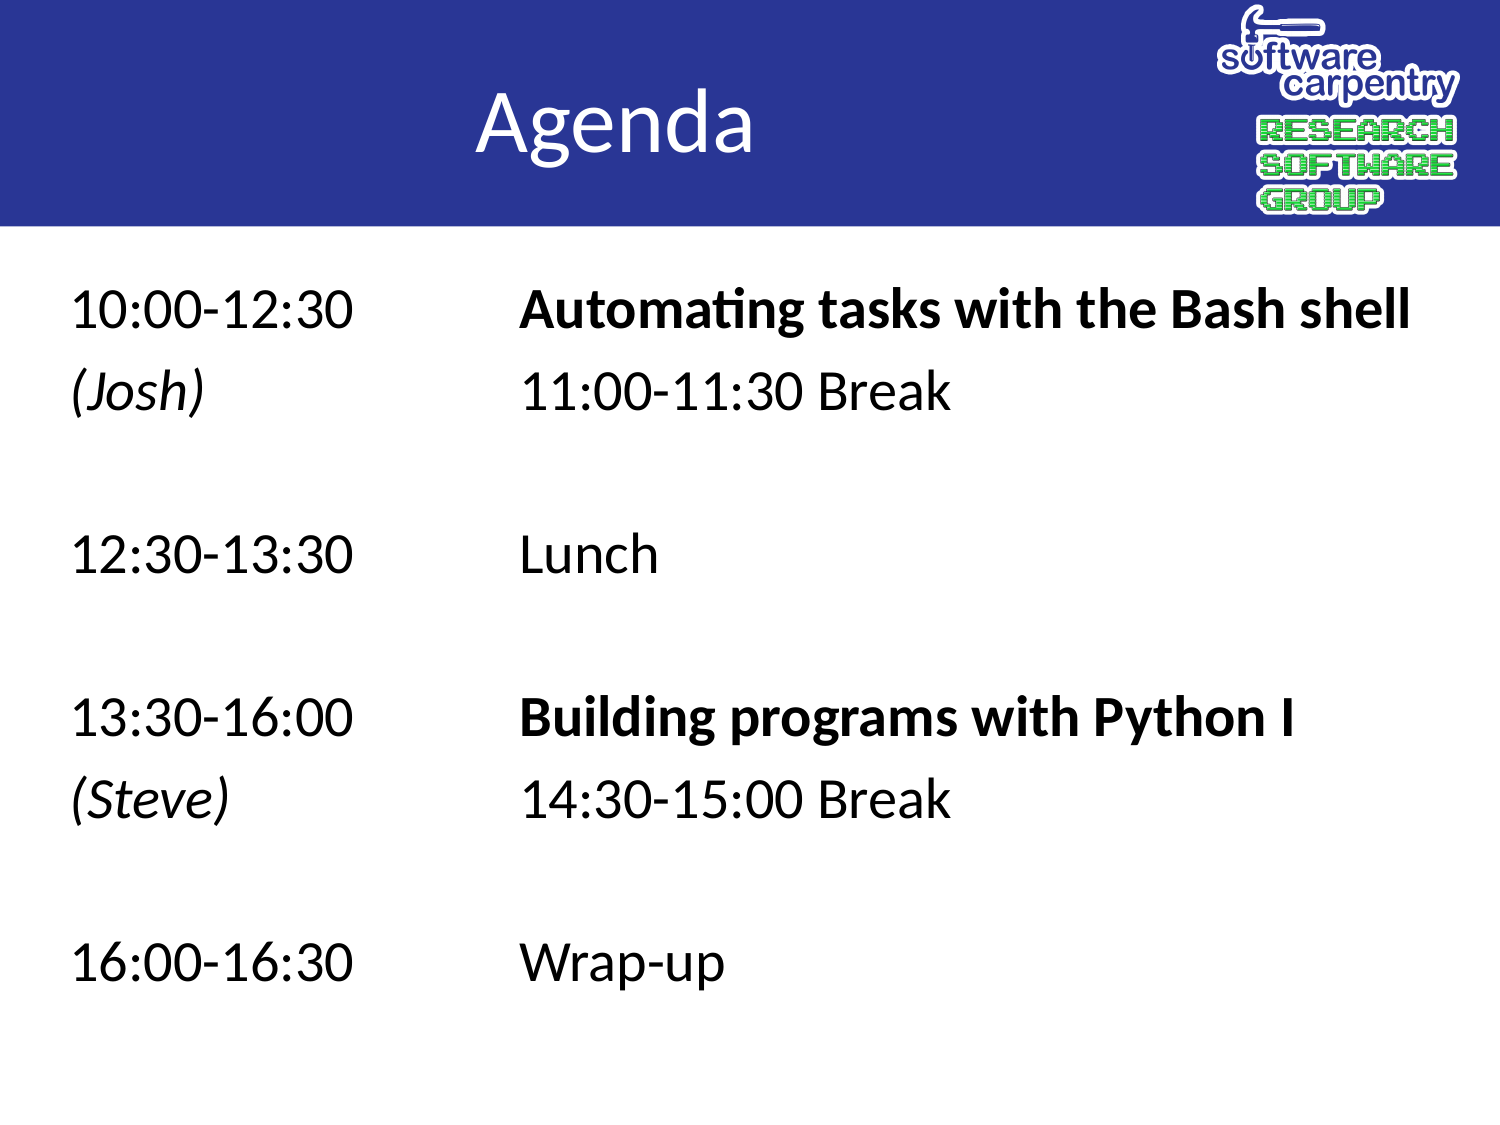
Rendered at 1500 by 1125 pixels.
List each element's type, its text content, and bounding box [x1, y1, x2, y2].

picture [1216, 3, 1461, 108]
list 10:00-12:30 Automating tasks with the Bash shell (Josh) 11:00-11:30 Break 12:30-13:30 Lunch 13:30-16:00 Building programs with Python I (Steve) 14:30-15:00 Break 16:00-16:30 Wrap-up [54, 262, 1459, 1100]
picture [1255, 113, 1465, 227]
title Agenda [51, 21, 1182, 210]
